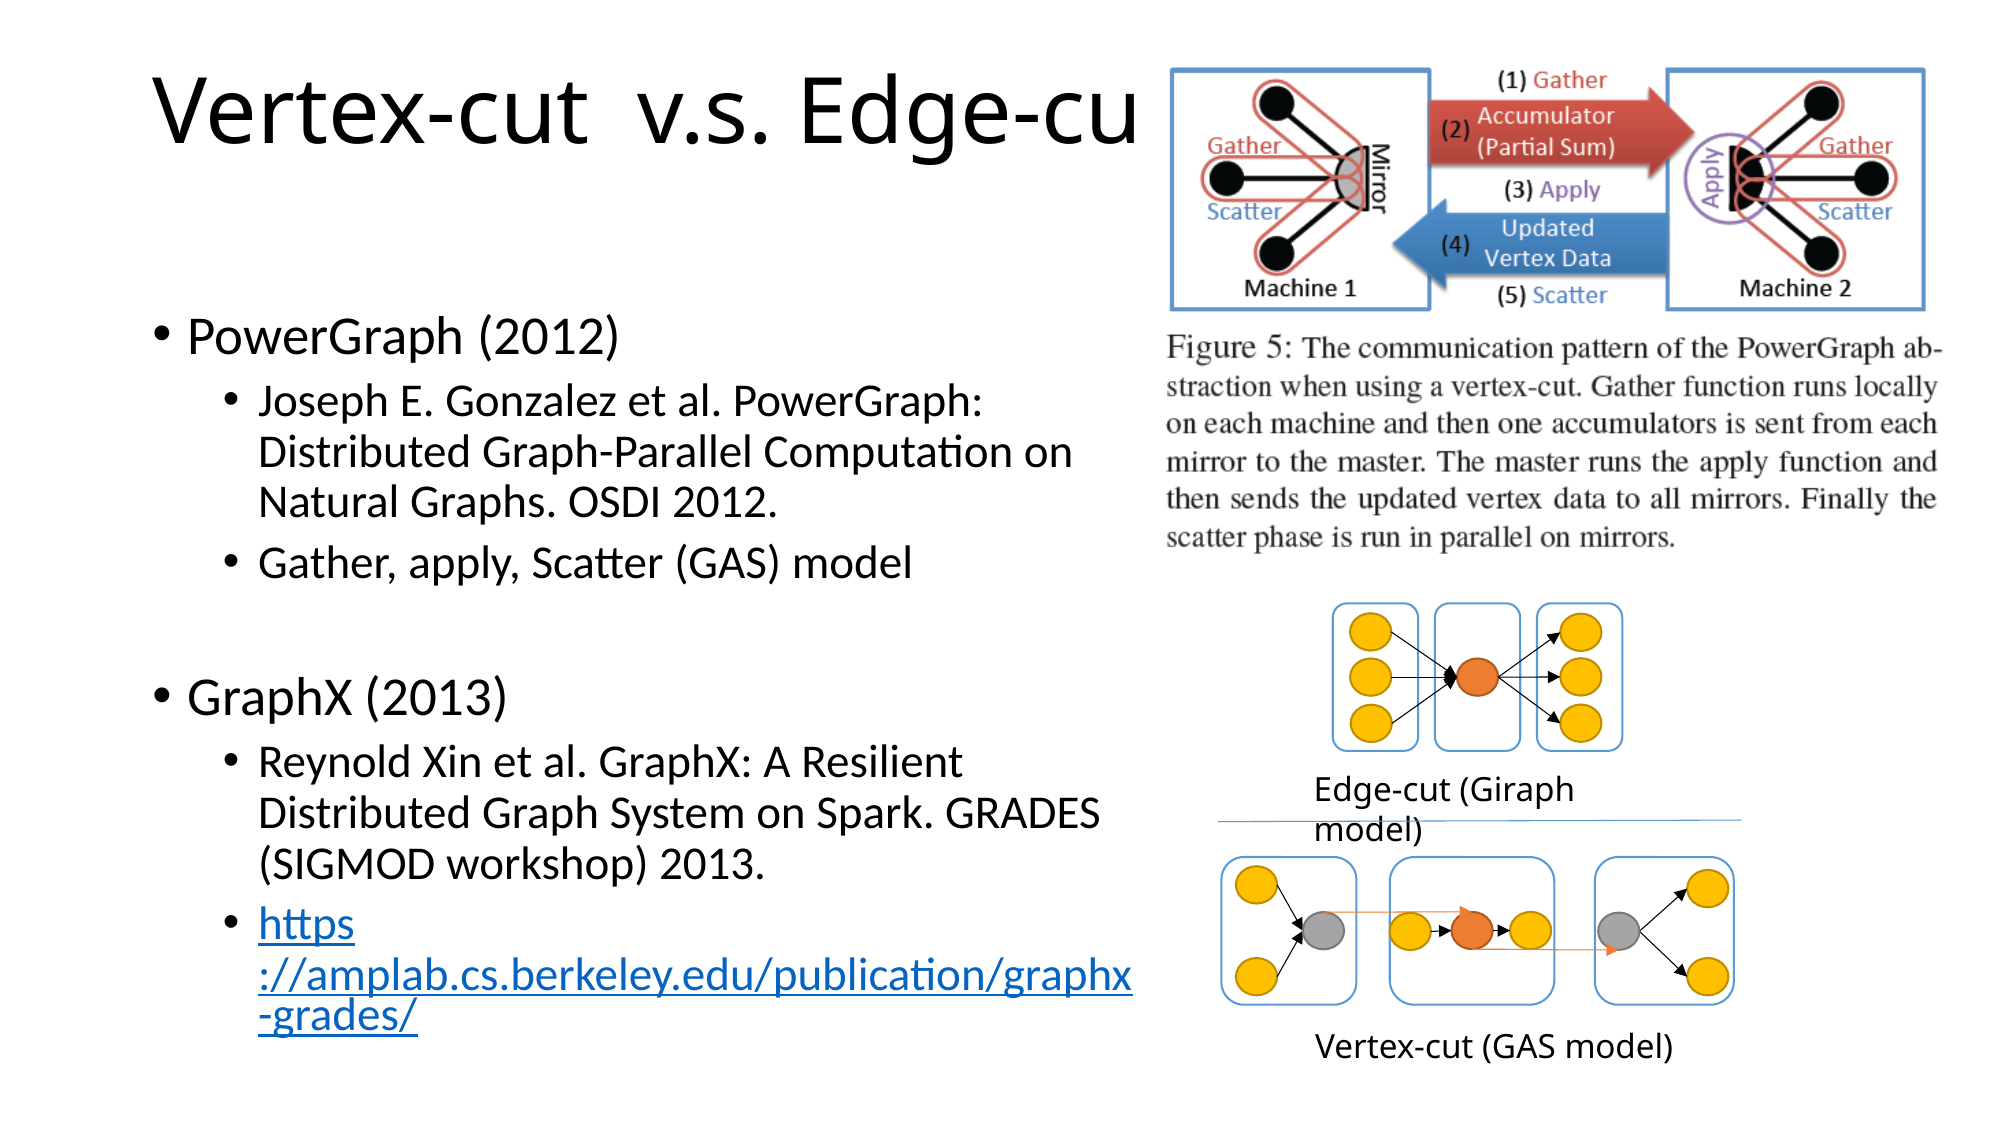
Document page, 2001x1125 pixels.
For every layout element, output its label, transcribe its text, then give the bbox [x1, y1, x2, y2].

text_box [1218, 603, 1742, 1068]
picture [1140, 17, 1971, 580]
title Vertex-cut v.s. Edge-cut [137, 59, 1140, 278]
list PowerGraph (2012) Joseph E. Gonzalez et al. PowerGraph: Distributed Graph-Parallel Computation on Natural Graphs. OSDI 2012. Gather, apply, Scatter (GAS) model GraphX (2013) Reynold Xin et al. GraphX: A Resilient Distributed Graph System on Spark. GRADES (SIGMOD workshop) 2013. https://amplab.cs.berkeley.edu/publication/graphx-grades/ [137, 299, 1159, 1014]
